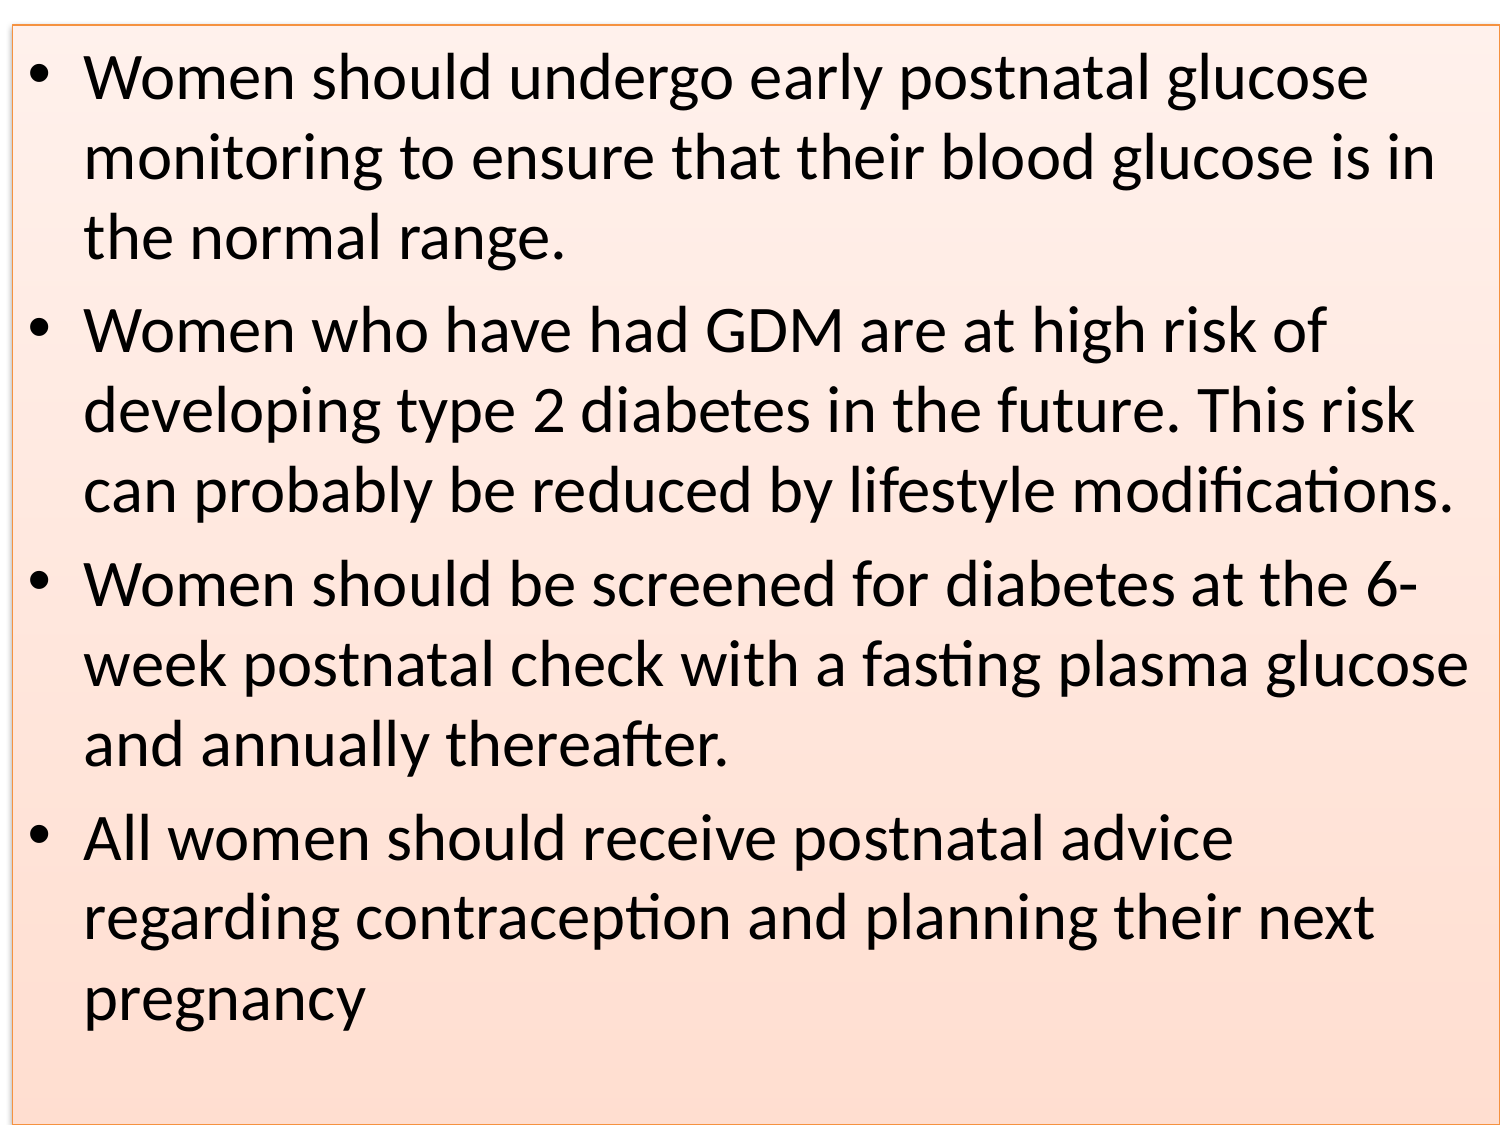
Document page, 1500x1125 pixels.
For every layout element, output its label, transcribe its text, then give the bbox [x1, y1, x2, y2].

list Women should undergo early postnatal glucose monitoring to ensure that their blood glucose is in the normal range. Women who have had GDM are at high risk of developing type 2 diabetes in the future. This risk can probably be reduced by lifestyle modifications. Women should be screened for diabetes at the 6-week postnatal check with a fasting plasma glucose and annually thereafter. All women should receive postnatal advice regarding contraception and planning their next pregnancy [12, 24, 1500, 1125]
